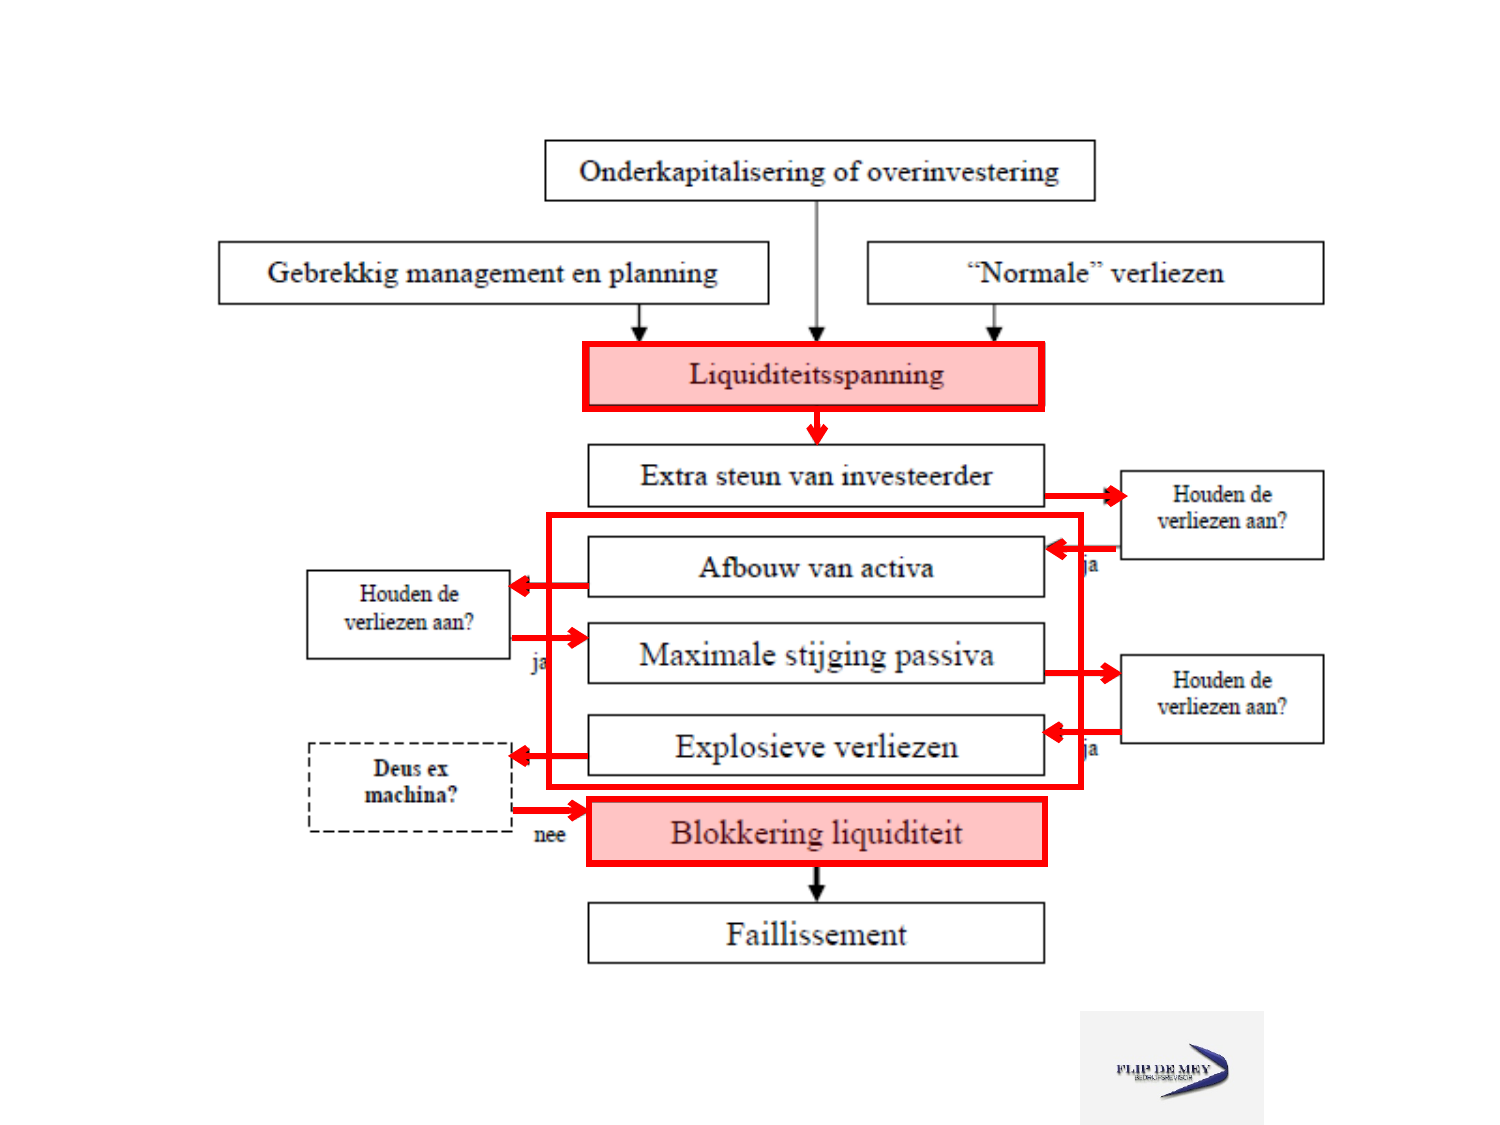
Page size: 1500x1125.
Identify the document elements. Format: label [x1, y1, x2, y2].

picture [1080, 1011, 1264, 1125]
picture [182, 110, 1400, 1000]
